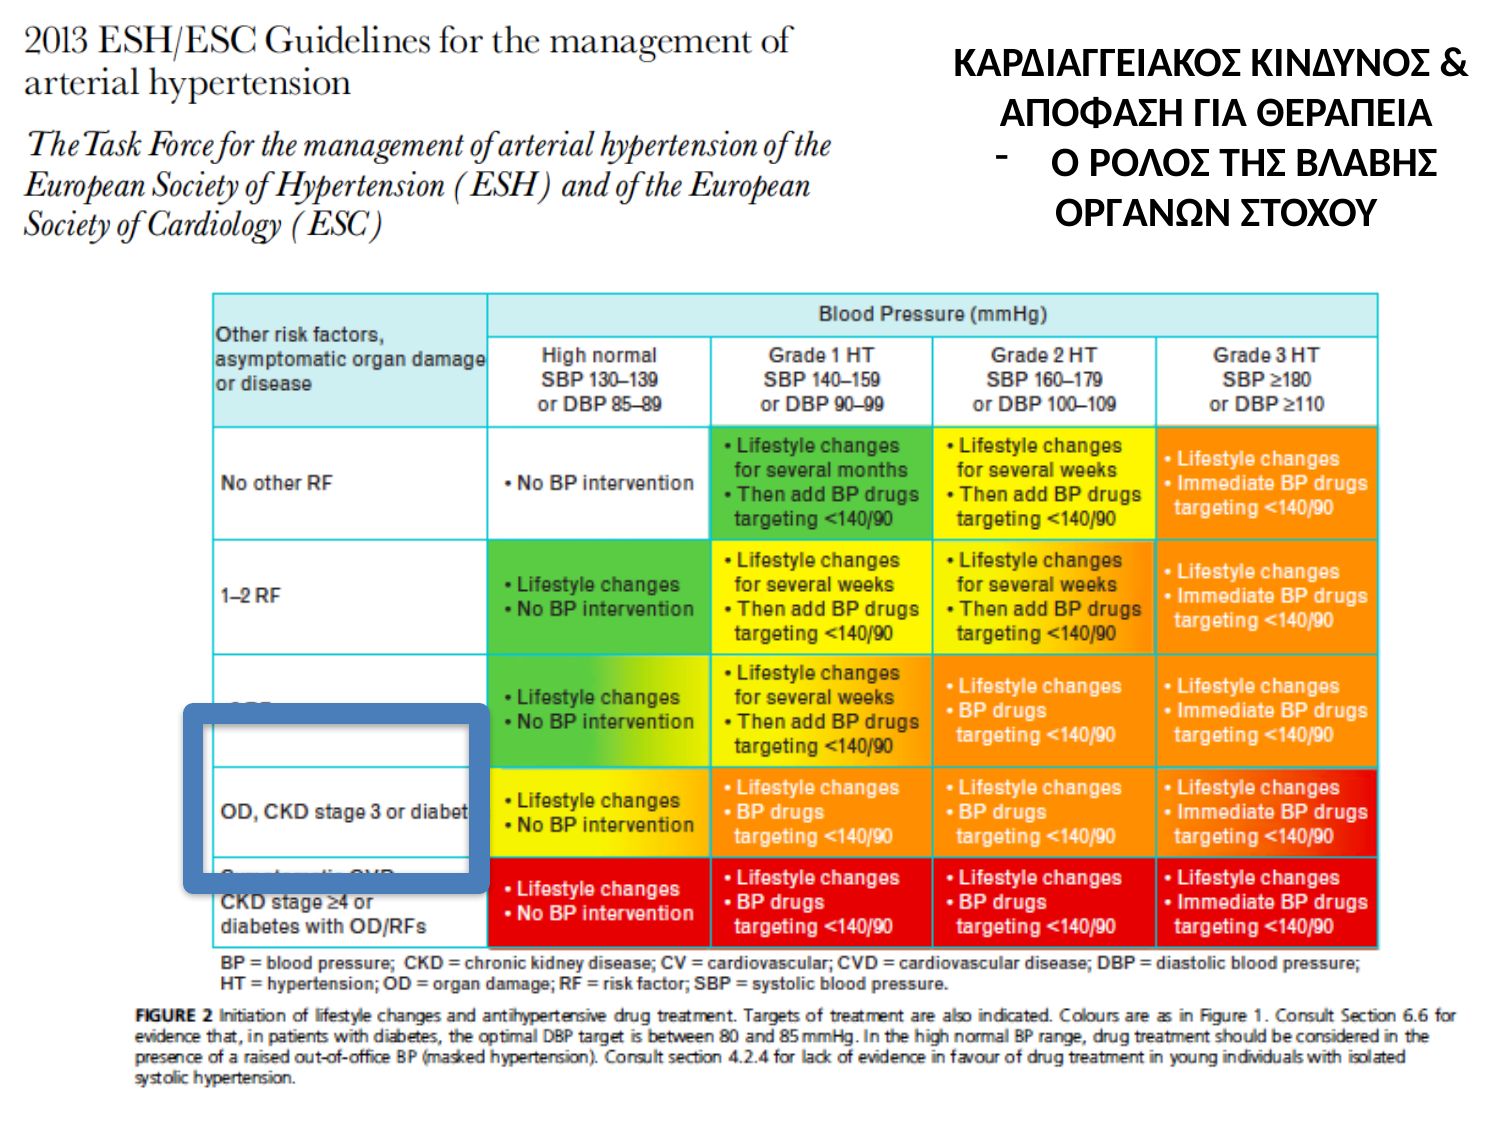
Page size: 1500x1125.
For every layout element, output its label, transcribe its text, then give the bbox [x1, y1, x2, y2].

text_box ΚΑΡΔΙΑΓΓΕΙΑΚΟΣ ΚΙΝΔΥΝΟΣ & ΑΠΟΦΑΣΗ ΓΙΑ ΘΕΡΑΠΕΙΑ Ο ΡΟΛΟΣ ΤΗΣ ΒΛΑΒΗΣ ΟΡΓΑΝΩΝ ΣΤΟΧΟΥ [938, 27, 1494, 243]
picture [0, 1, 1500, 1125]
